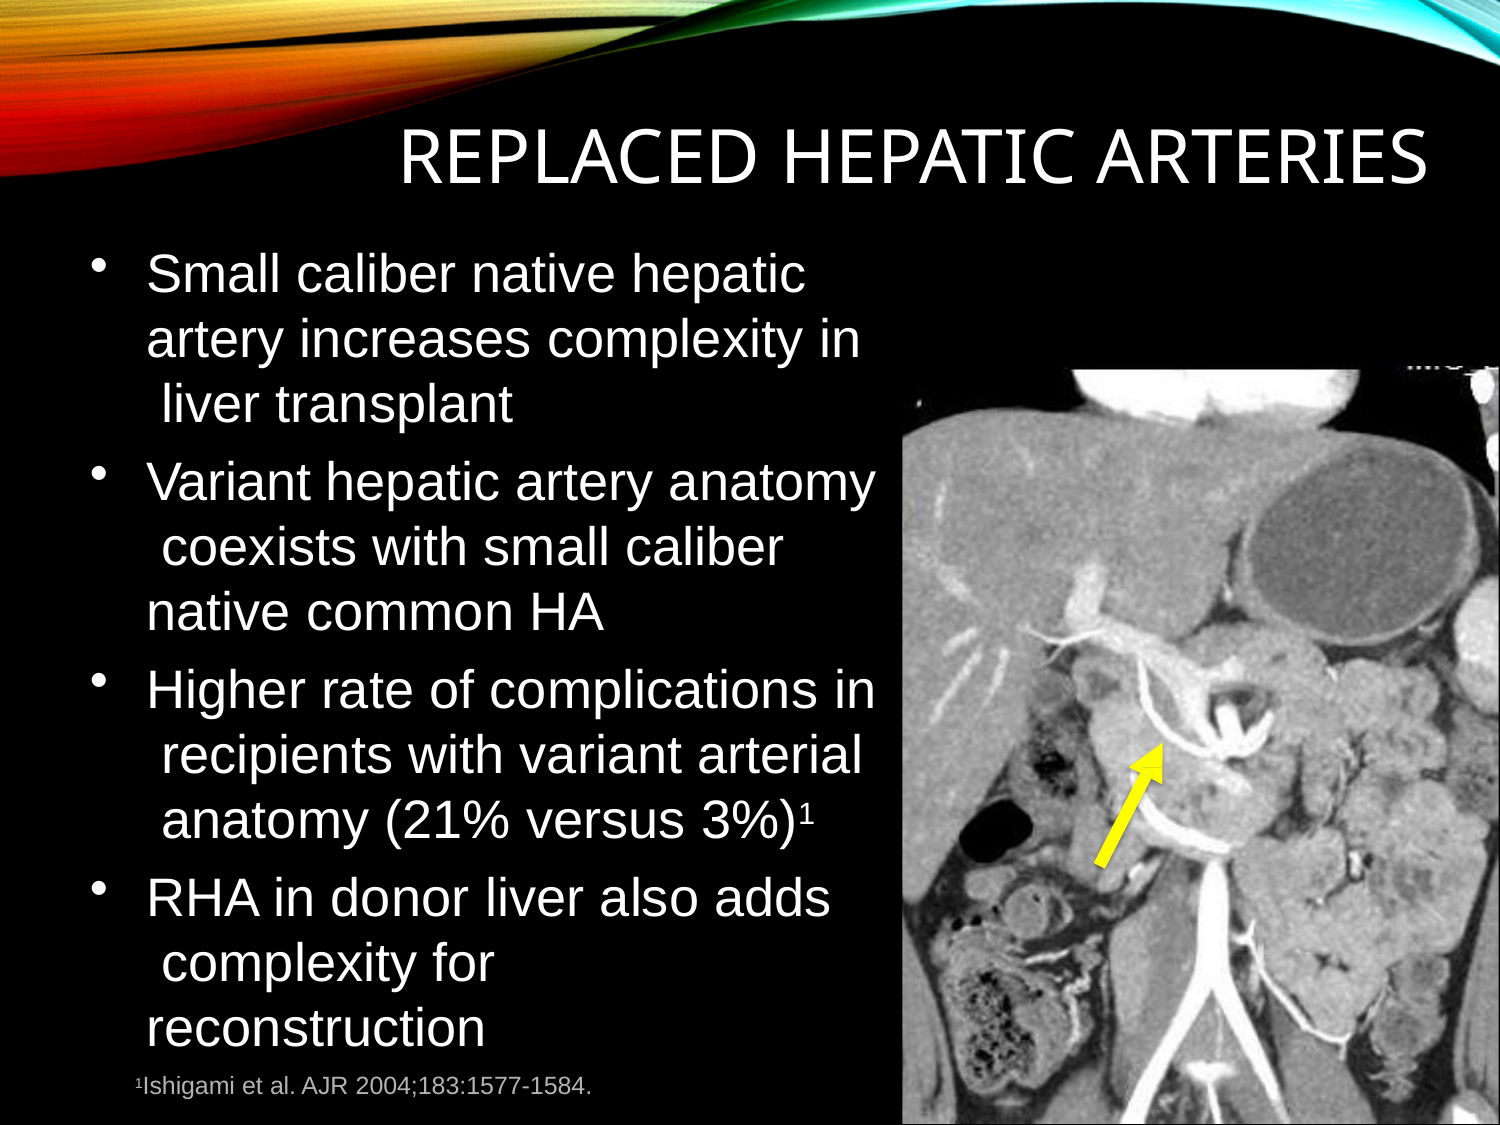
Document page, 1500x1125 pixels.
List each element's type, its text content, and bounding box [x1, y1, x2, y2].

text_box 1Ishigami et al. AJR 2004;183:1577-1584. [128, 1067, 602, 1100]
picture [0, 0, 1500, 178]
title Replaced Hepatic Arteries [365, 57, 1430, 248]
text_box Small caliber native hepatic artery increases complexity in liver transplant Variant hepatic artery anatomy coexists with small caliber native common HA Higher rate of complications in recipients with variant arterial anatomy (21% versus 3%)1 RHA in donor liver also adds complexity for reconstruction [77, 236, 897, 1058]
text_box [902, 365, 1499, 1124]
